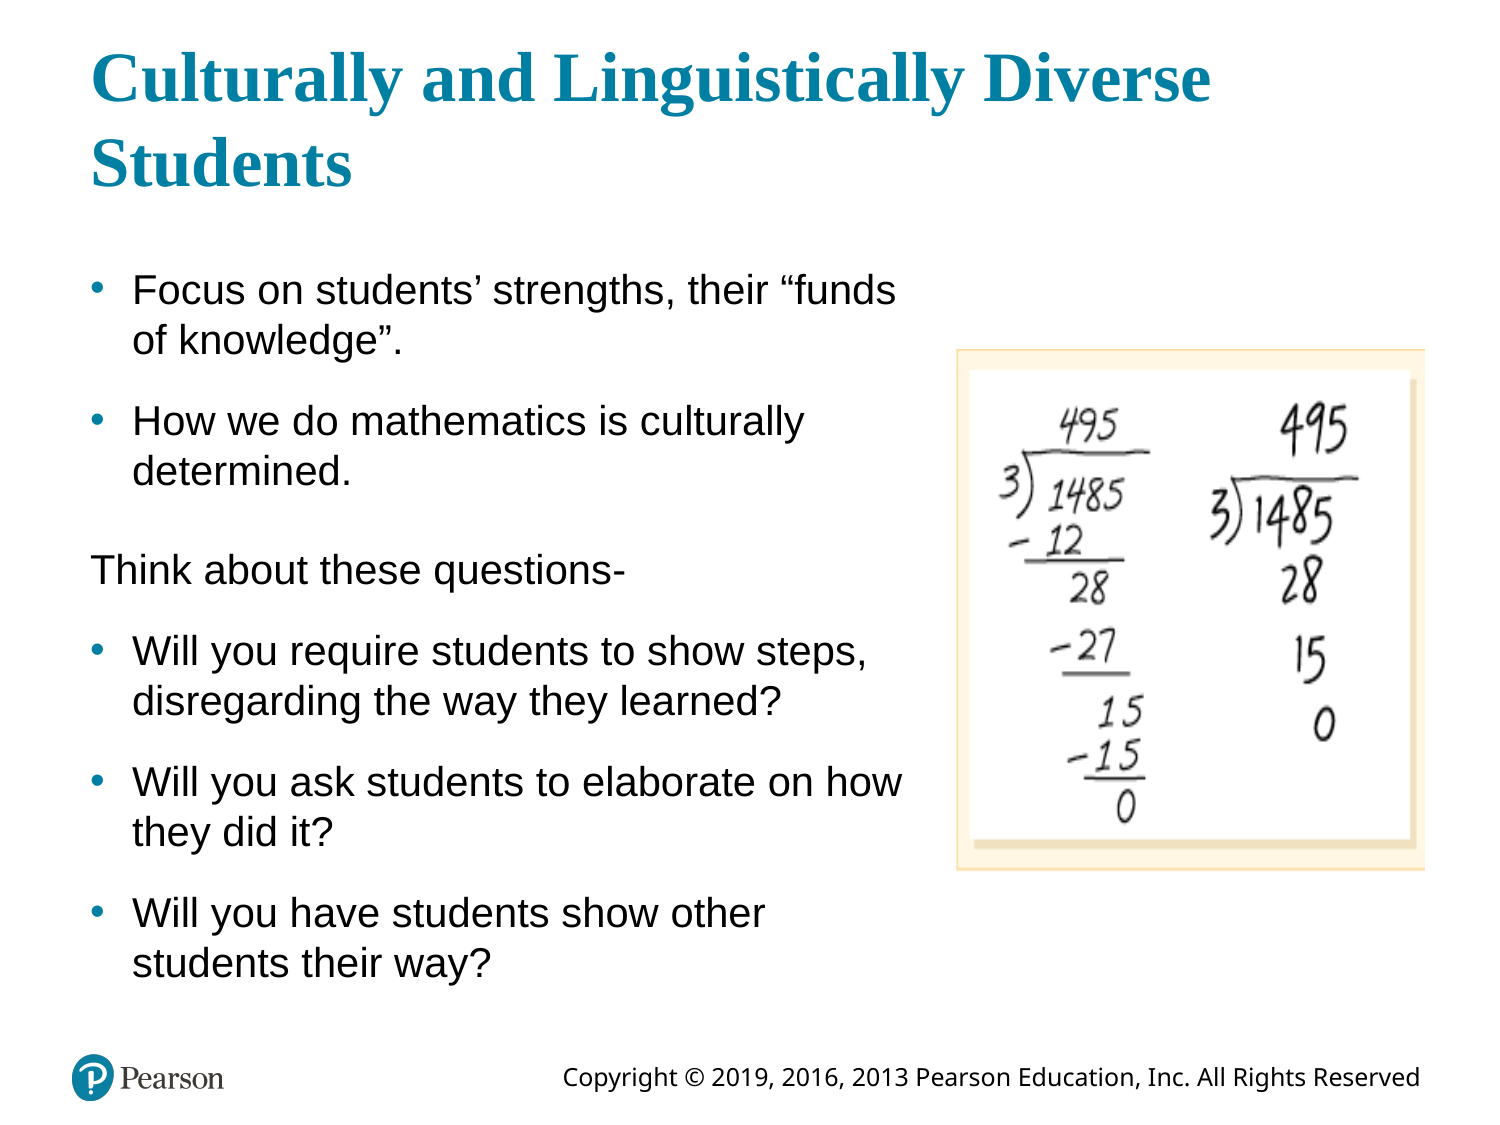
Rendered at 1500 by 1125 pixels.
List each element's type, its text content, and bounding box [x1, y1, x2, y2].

picture [72, 1087, 83, 1101]
picture [72, 1054, 88, 1070]
list Focus on students’ strengths, their “funds of knowledge”. How we do mathematics is culturally determined. [75, 247, 925, 503]
picture [80, 1063, 106, 1088]
list Think about these questions- Will you require students to show steps, disregarding the way they learned? Will you ask students to elaborate on how they did it? Will you have students show other students their way? [75, 527, 925, 995]
title Culturally and Linguistically Diverse Students [75, 35, 1425, 216]
picture [955, 349, 1426, 876]
picture [98, 1054, 224, 1101]
